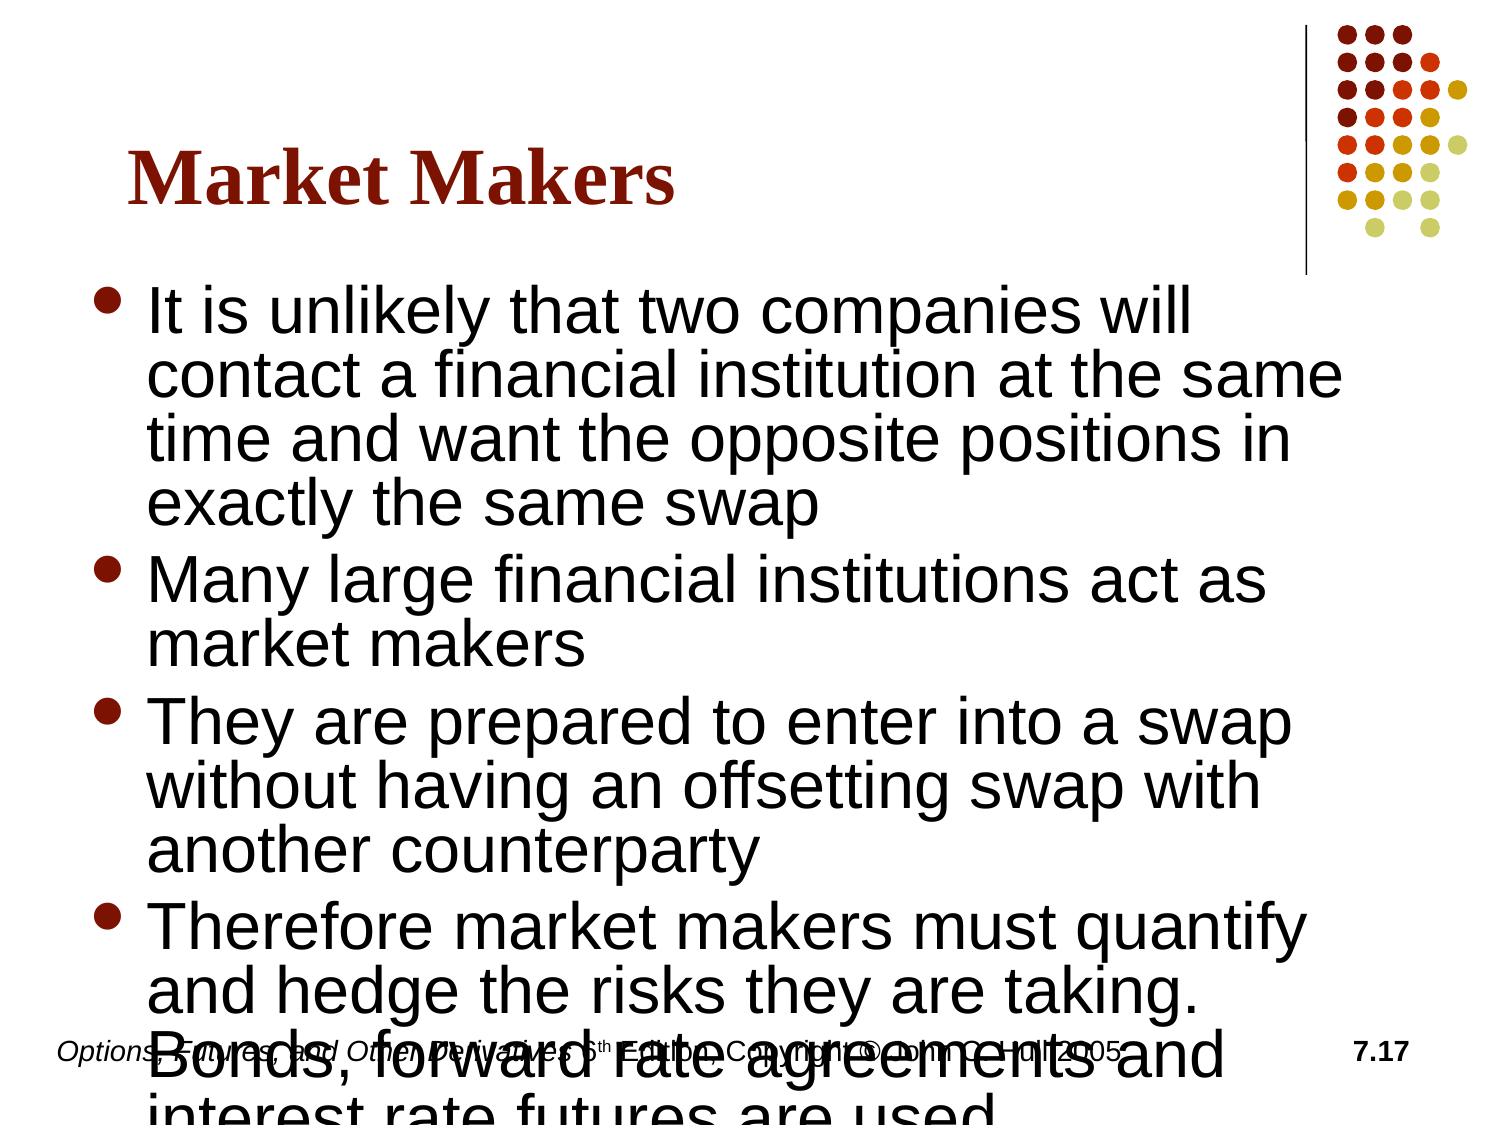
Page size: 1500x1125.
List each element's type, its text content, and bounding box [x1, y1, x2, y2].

title Market Makers [112, 66, 1271, 274]
list It is unlikely that two companies will contact a financial institution at the same time and want the opposite positions in exactly the same swap Many large financial institutions act as market makers They are prepared to enter into a swap without having an offsetting swap with another counterparty Therefore market makers must quantify and hedge the risks they are taking. Bonds, forward rate agreements and interest rate futures are used [74, 274, 1388, 951]
slide_number 7.17 [1074, 1024, 1426, 1101]
footer Options, Futures, and Other Derivatives 6th Edition, Copyright © John C. Hull 2005 [40, 1024, 1074, 1101]
